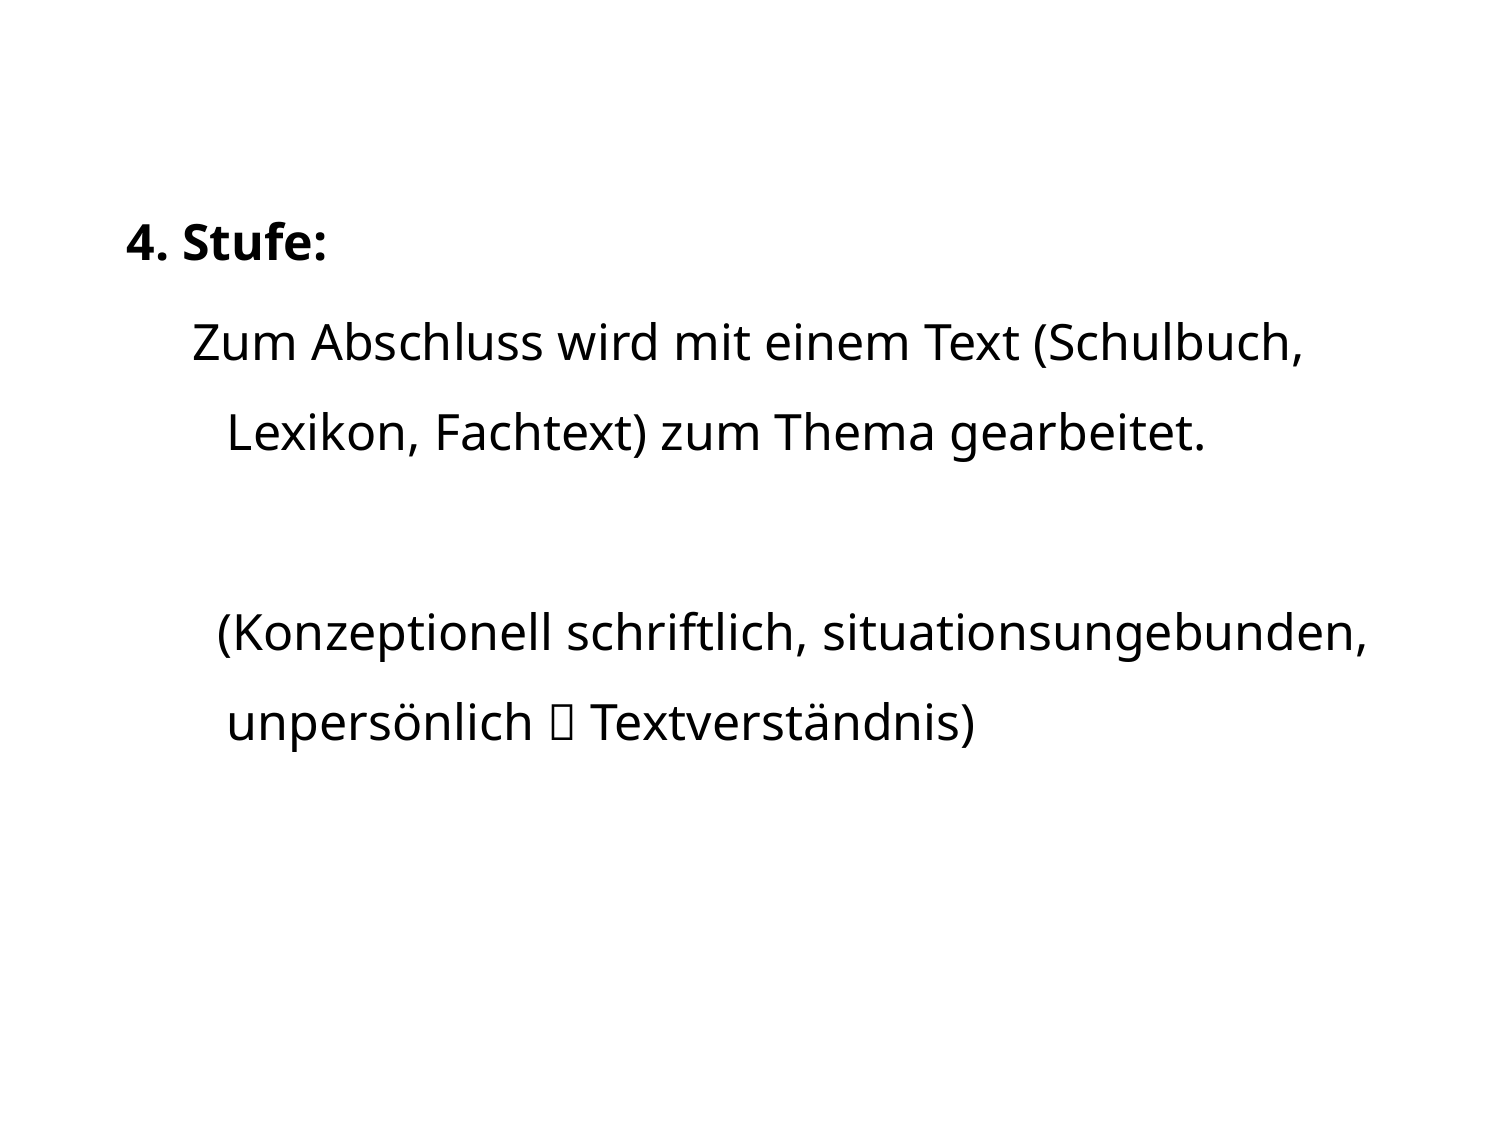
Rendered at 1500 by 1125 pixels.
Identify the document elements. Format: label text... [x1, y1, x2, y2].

text_box 4. Stufe: Zum Abschluss wird mit einem Text (Schulbuch, Lexikon, Fachtext) zum Thema gearbeitet. (Konzeptionell schriftlich, situationsungebunden, unpersönlich  Textverständnis) [112, 172, 1400, 848]
